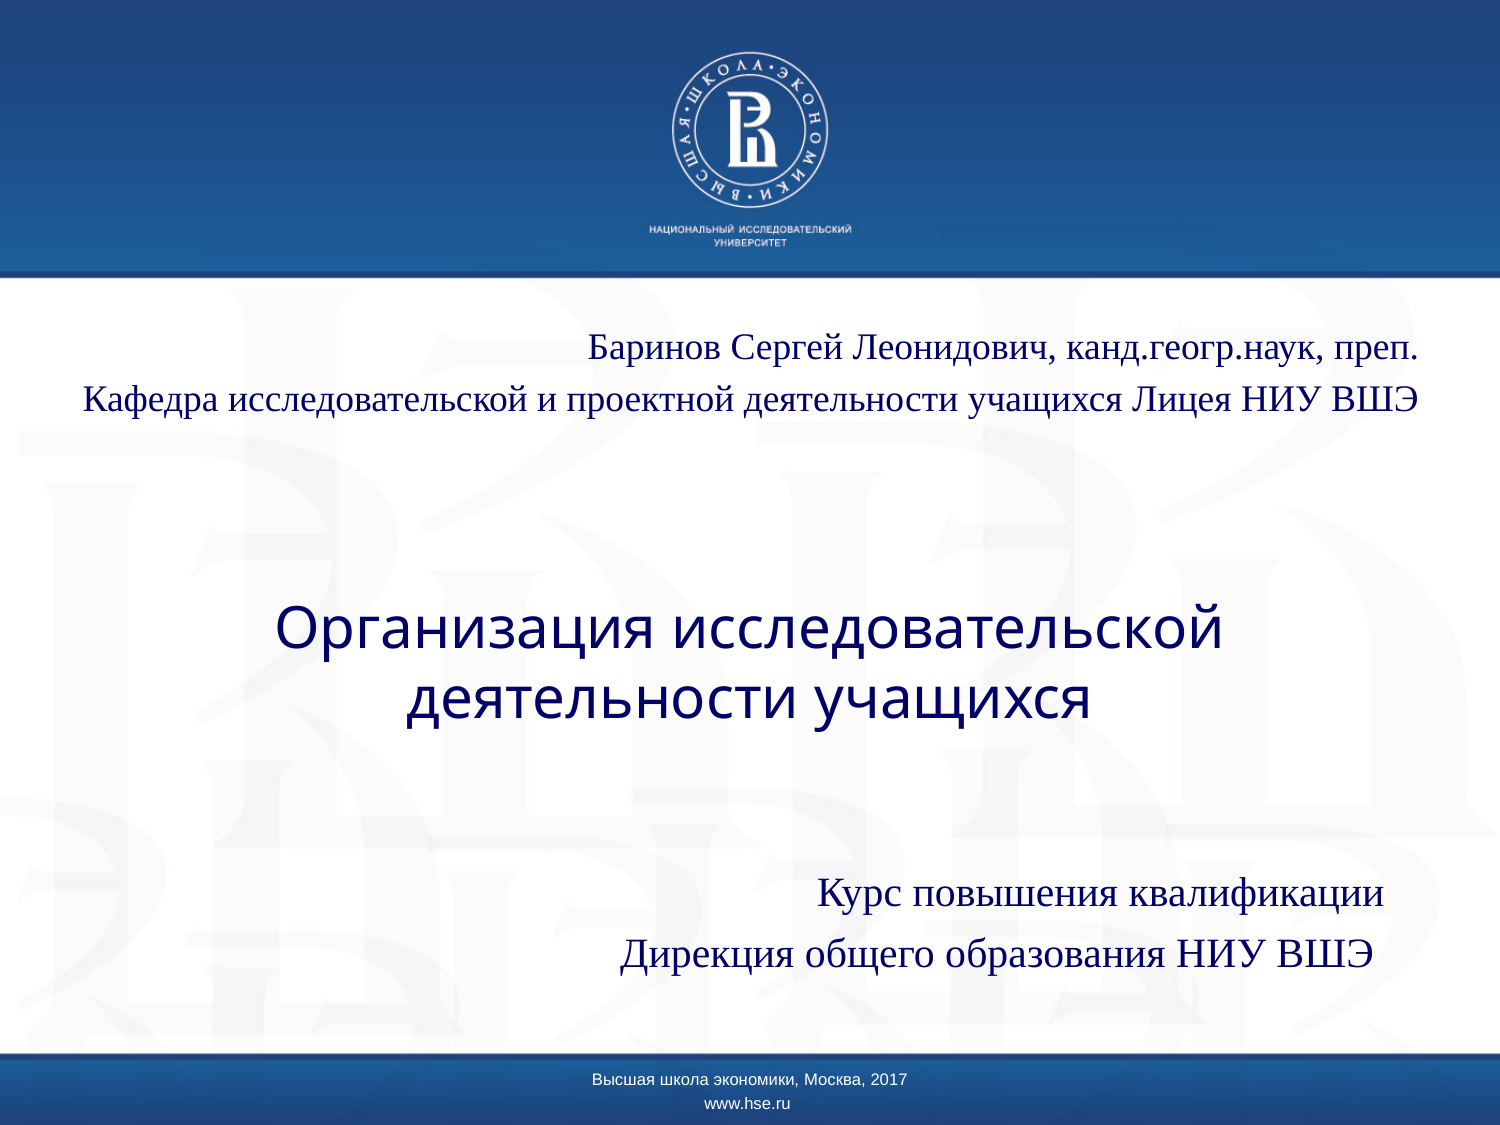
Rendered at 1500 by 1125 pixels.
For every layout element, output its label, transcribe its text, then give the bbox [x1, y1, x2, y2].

text_box Баринов Сергей Леонидович, канд.геогр.наук, преп. Кафедра исследовательской и проектной деятельности учащихся Лицея НИУ ВШЭ [17, 314, 1435, 464]
text_box Курс повышения квалификации Дирекция общего образования НИУ ВШЭ [100, 857, 1400, 1007]
picture [0, 0, 1500, 1125]
text_box Организация исследовательской деятельности учащихся [112, 479, 1388, 842]
text_box Высшая школа экономики, Москва, 2017 www.hse.ru [224, 1060, 1275, 1119]
